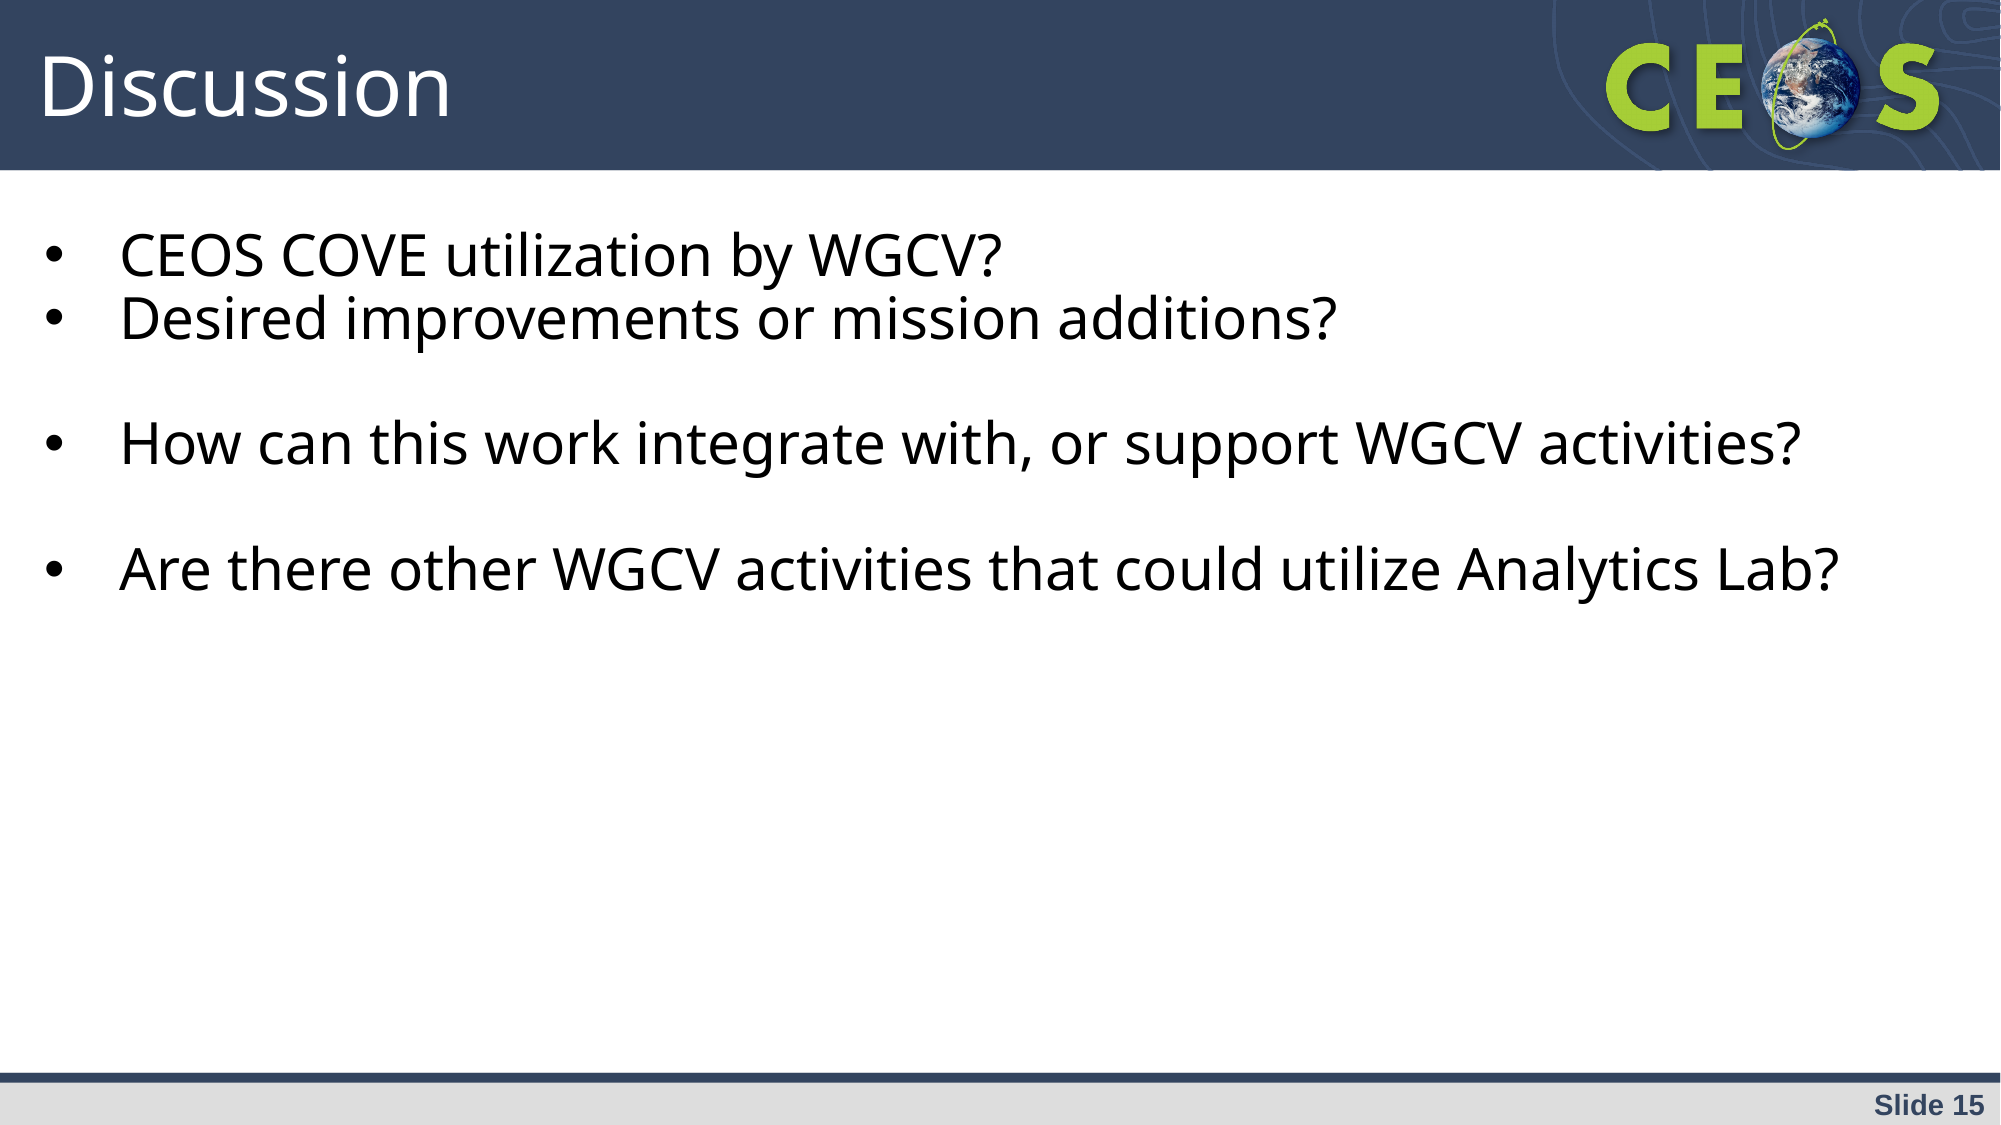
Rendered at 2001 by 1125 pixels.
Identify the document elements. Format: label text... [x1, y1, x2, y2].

title Discussion [22, 37, 1563, 166]
list CEOS COVE utilization by WGCV? Desired improvements or mission additions? How can this work integrate with, or support WGCV activities? Are there other WGCV activities that could utilize Analytics Lab? [0, 218, 1930, 899]
picture [1606, 18, 1939, 150]
